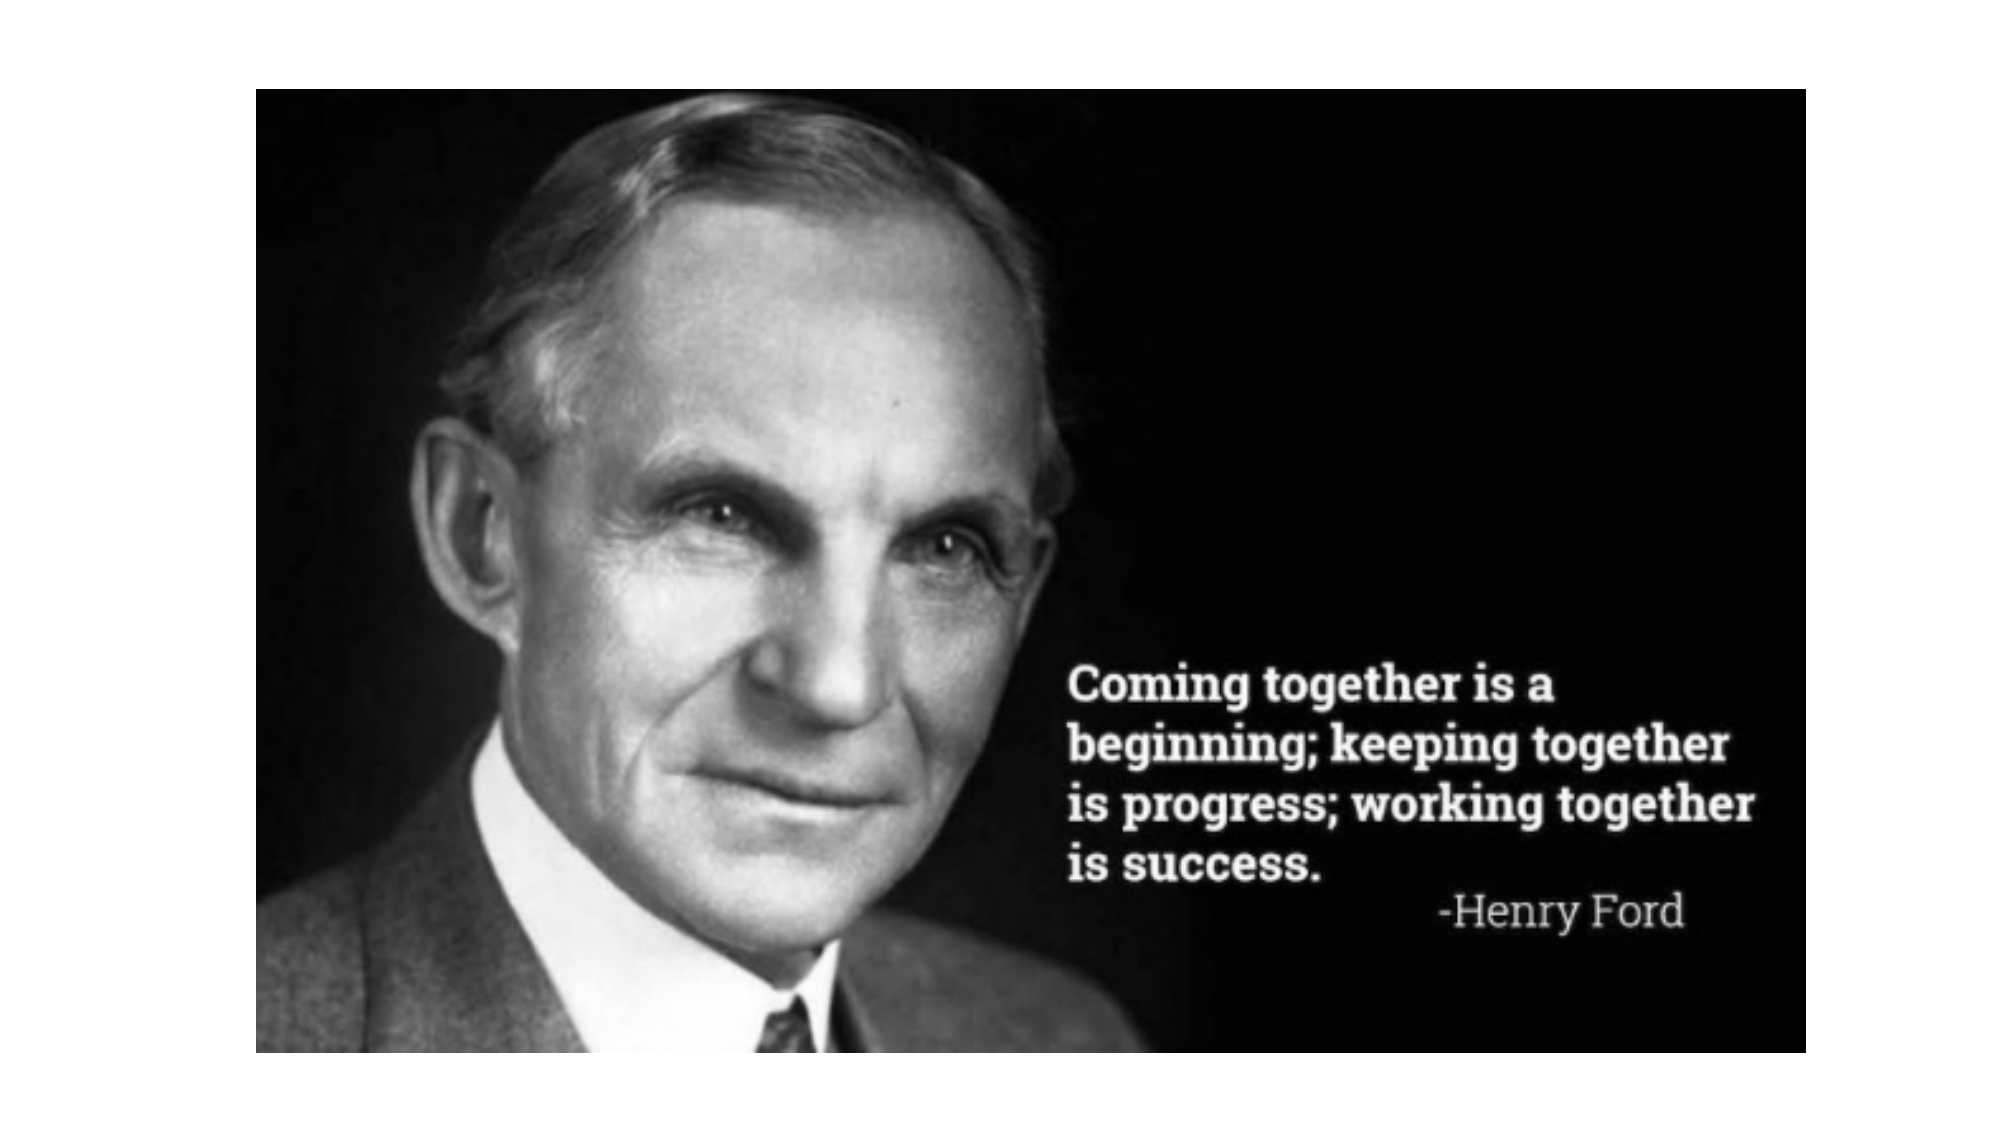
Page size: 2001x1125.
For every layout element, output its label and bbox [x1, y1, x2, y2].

picture [255, 89, 1806, 1053]
